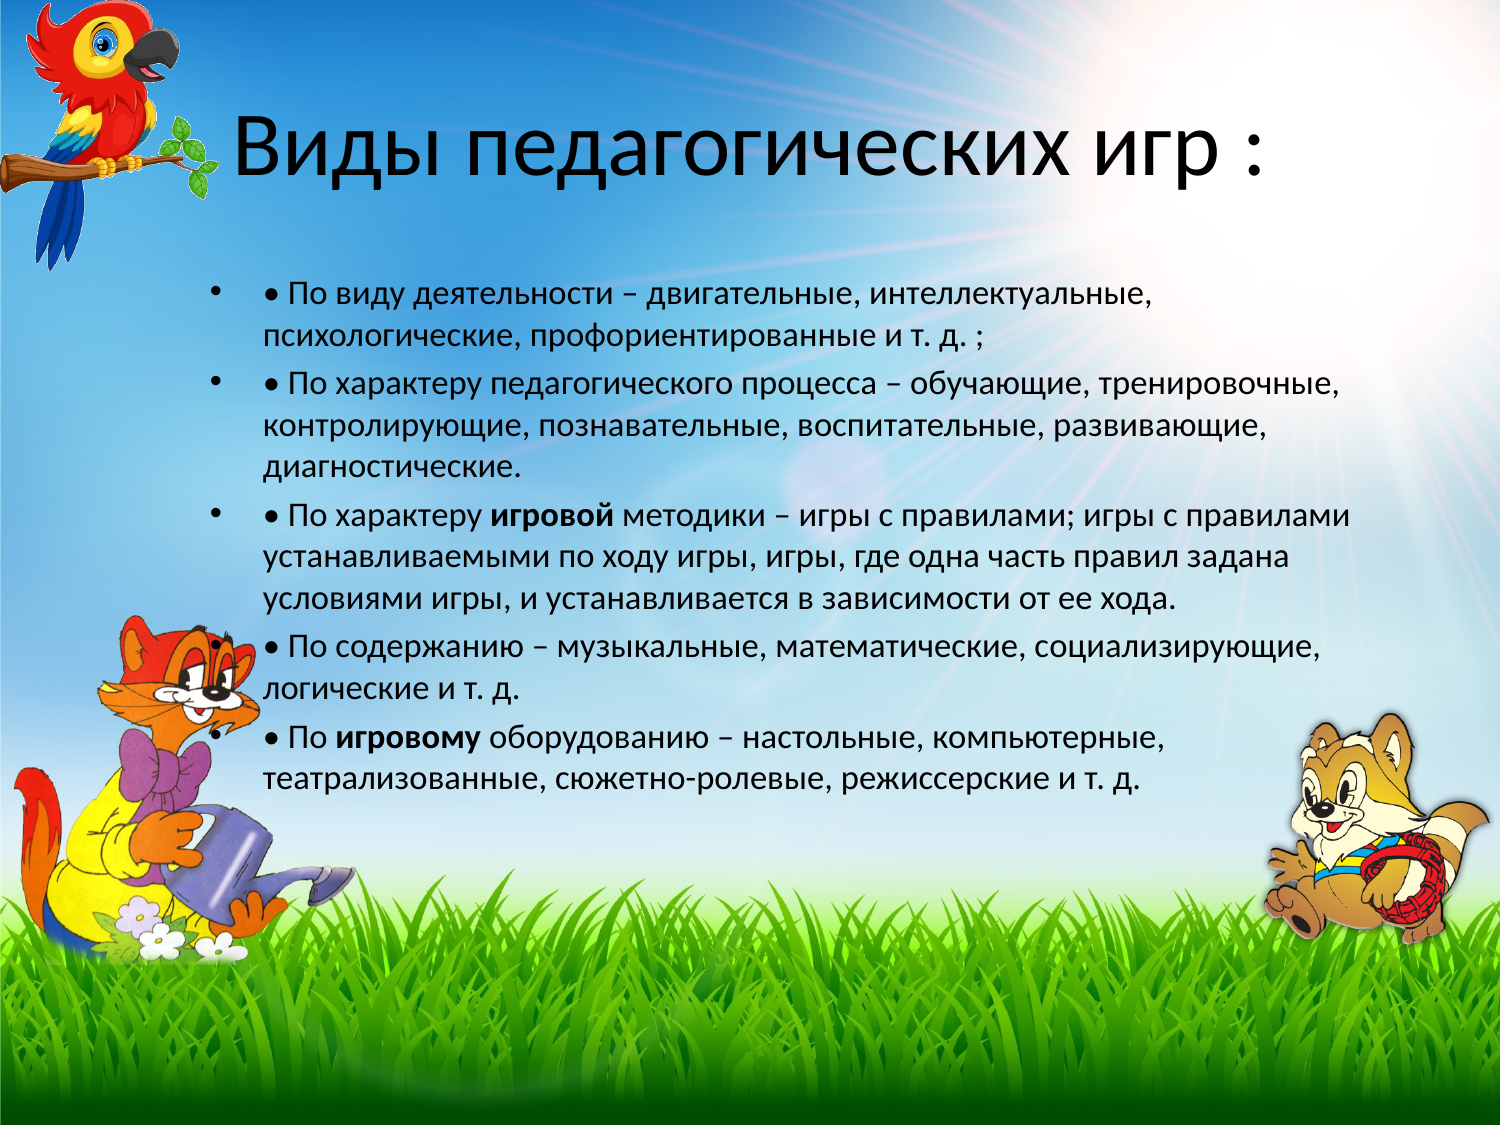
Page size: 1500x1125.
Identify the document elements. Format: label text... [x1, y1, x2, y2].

picture [0, 0, 1500, 1125]
title Виды педагогических игр : [75, 45, 1425, 233]
list • По виду деятельности – двигательные, интеллектуальные, психологические, профориентированные и т. д. ; • По характеру педагогического процесса – обучающие, тренировочные, контролирующие, познавательные, воспитательные, развивающие, диагностические. • По характеру игровой методики – игры с правилами; игры с правилами устанавливаемыми по ходу игры, игры, где одна часть правил задана условиями игры, и устанавливается в зависимости от ее хода. • По содержанию – музыкальные, математические, социализирующие, логические и т. д. • По игровому оборудованию – настольные, компьютерные, театрализованные, сюжетно-ролевые, режиссерские и т. д. [194, 262, 1425, 811]
